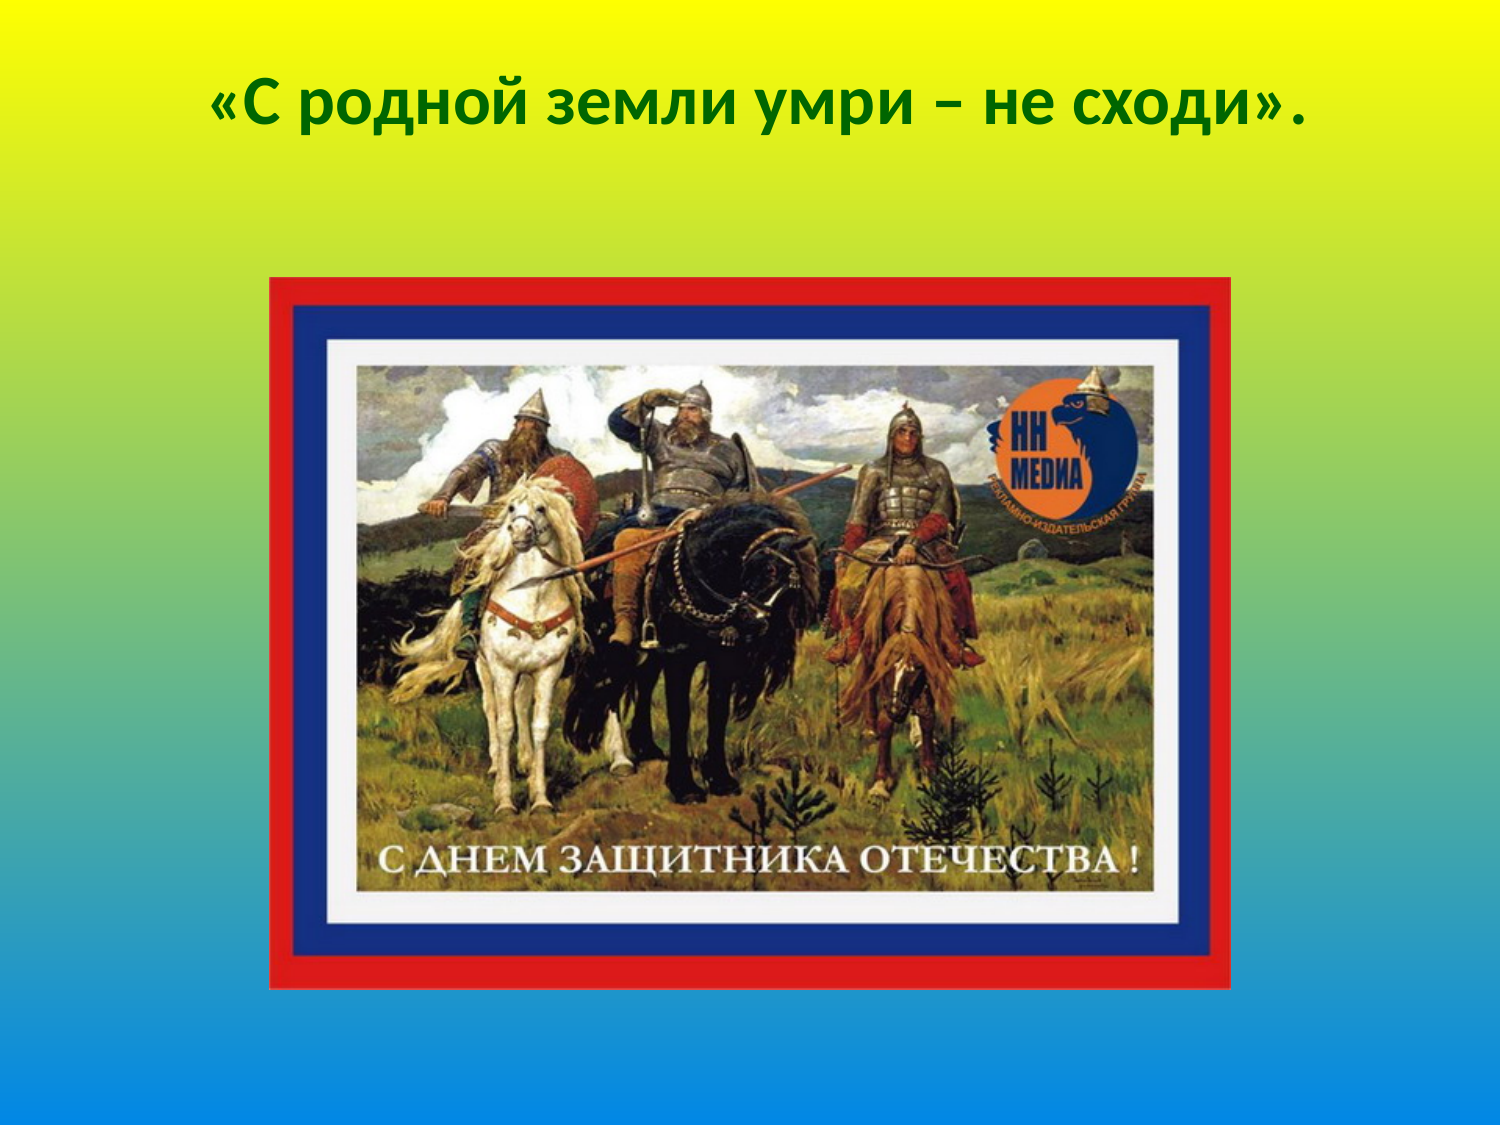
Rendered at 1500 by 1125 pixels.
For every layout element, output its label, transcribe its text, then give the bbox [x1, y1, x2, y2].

title «С родной земли умри – не сходи». [74, 44, 1426, 233]
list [269, 277, 1231, 991]
